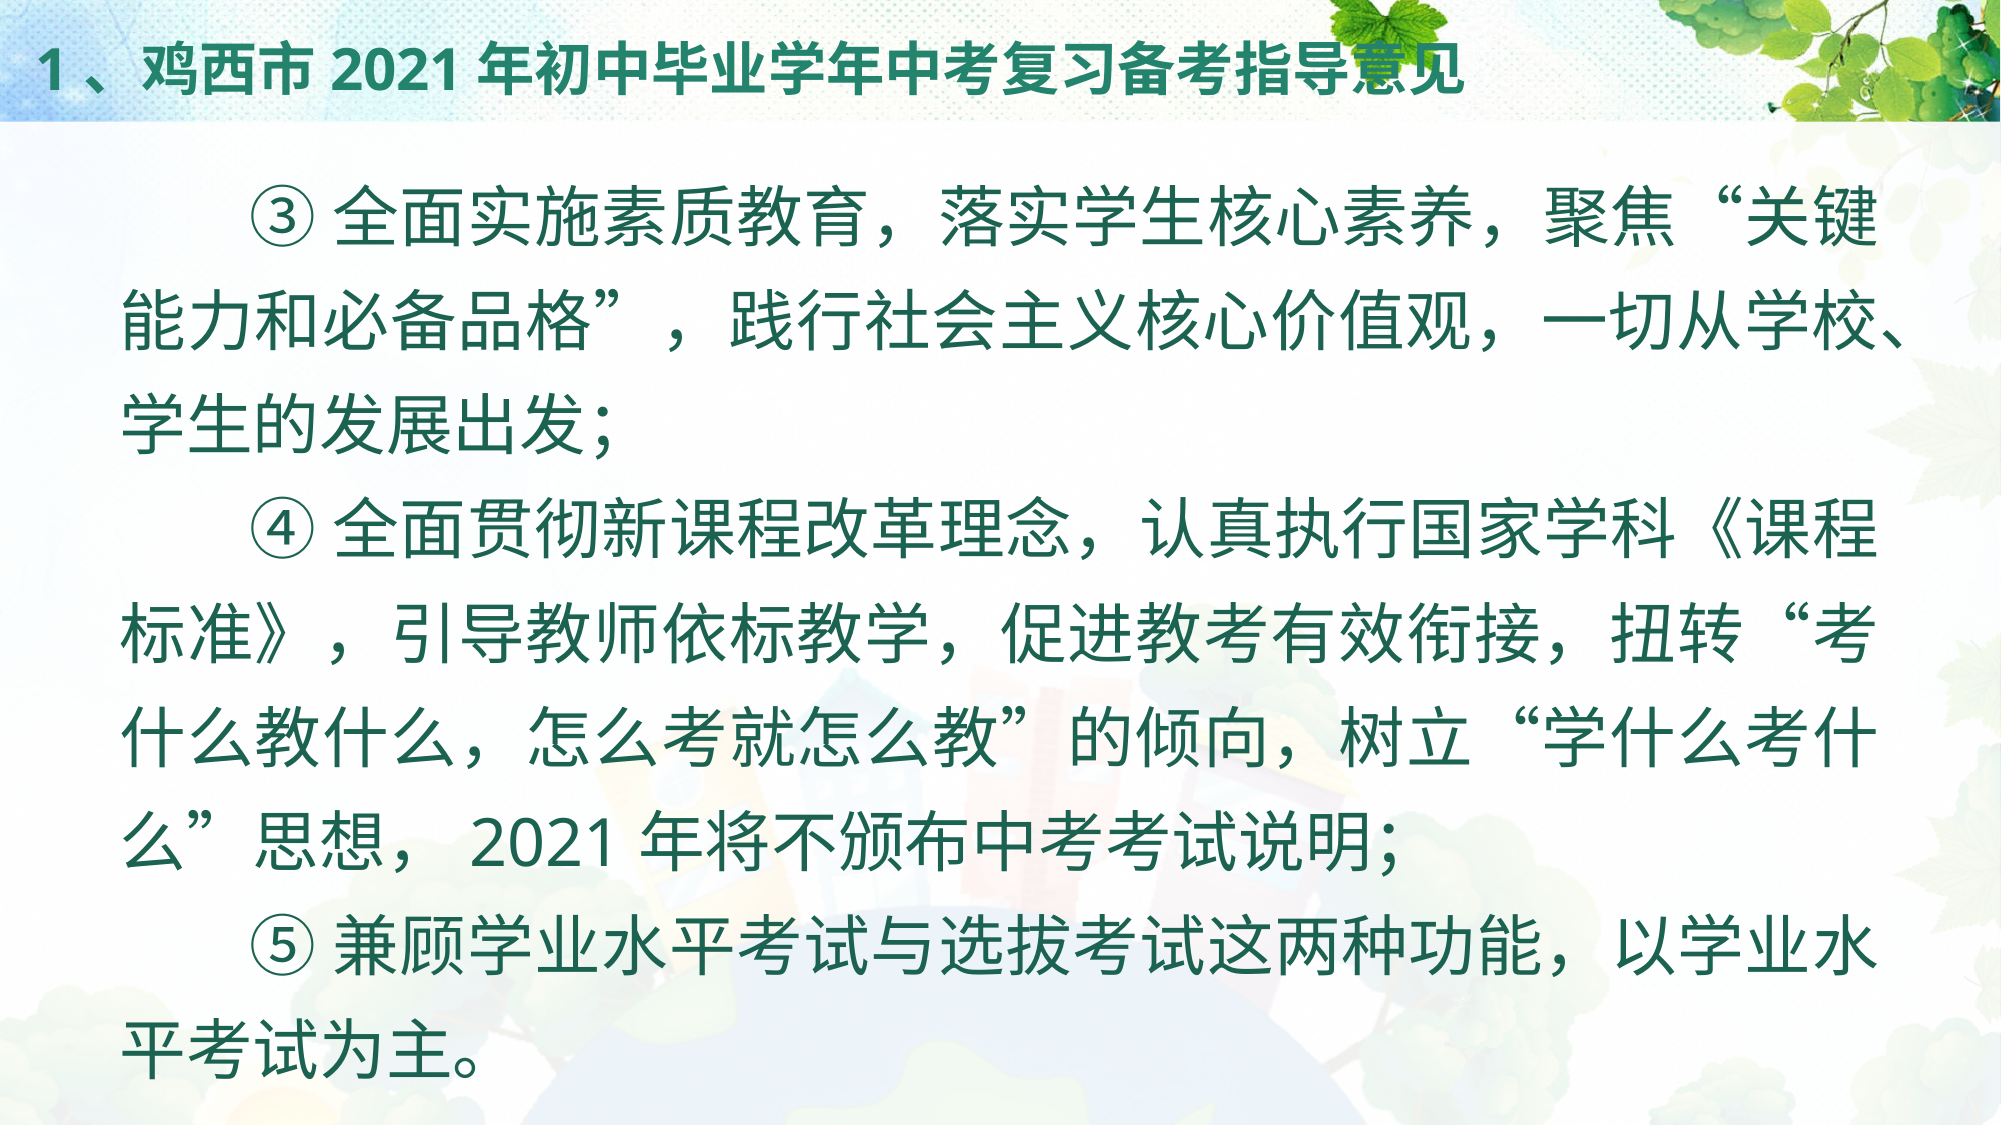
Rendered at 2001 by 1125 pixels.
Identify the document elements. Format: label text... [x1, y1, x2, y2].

title 1、鸡西市2021年初中毕业学年中考复习备考指导意见 [20, 21, 1746, 122]
picture [0, 0, 2001, 1125]
text_box ③全面实施素质教育，落实学生核心素养，聚焦“关键能力和必备品格”，践行社会主义核心价值观，一切从学校、学生的发展出发； ④全面贯彻新课程改革理念，认真执行国家学科《课程标准》，引导教师依标教学，促进教考有效衔接，扭转“考什么教什么，怎么考就怎么教”的倾向，树立“学什么考什么”思想，2021年将不颁布中考考试说明； ⑤兼顾学业水平考试与选拔考试这两种功能，以学业水平考试为主。 [119, 150, 1881, 1089]
